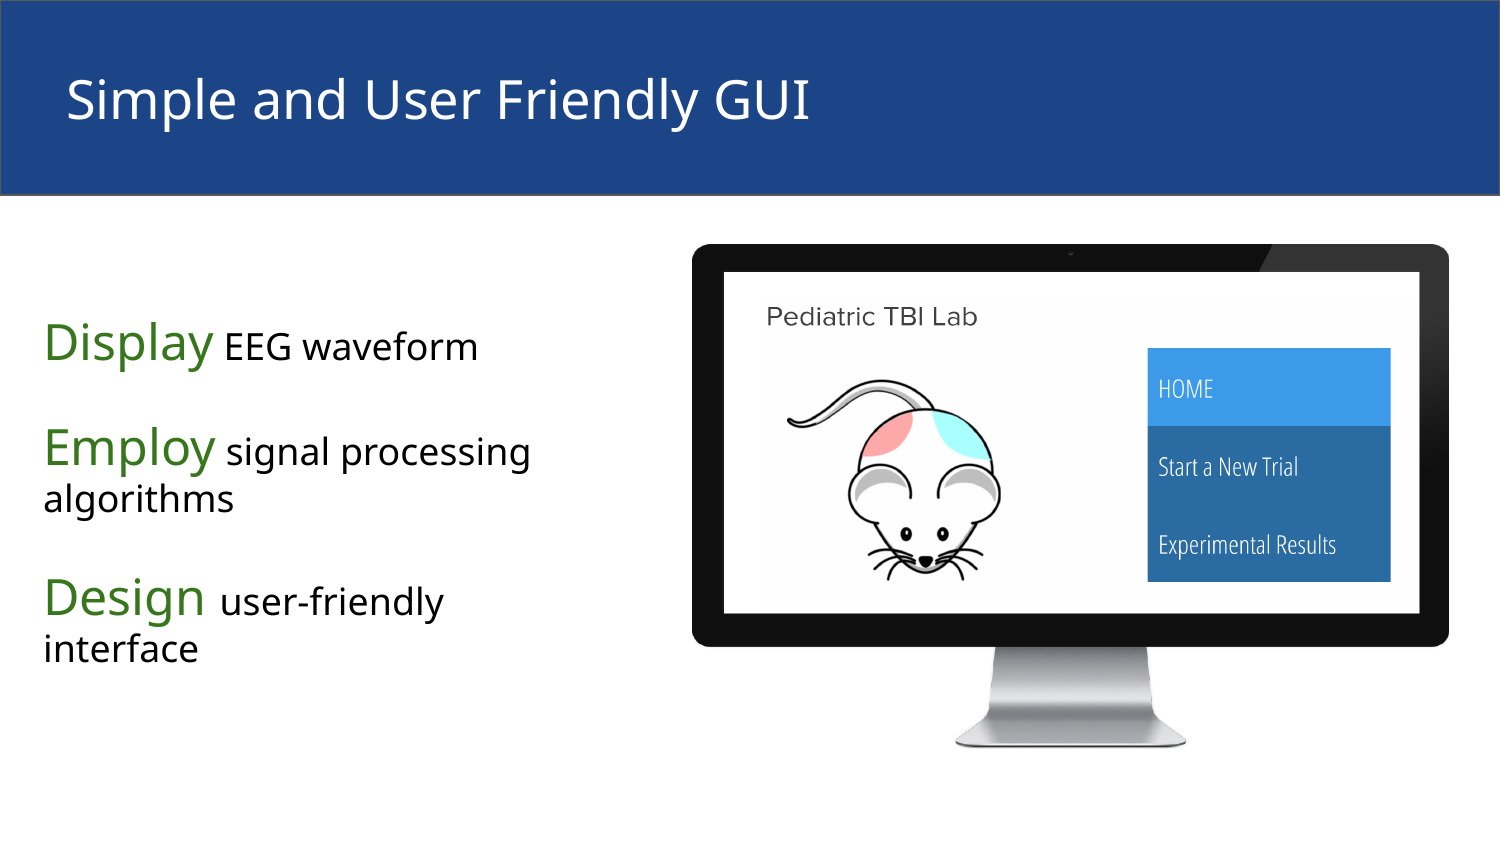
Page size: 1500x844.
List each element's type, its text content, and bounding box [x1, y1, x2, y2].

text_box [0, 0, 1500, 196]
list Display EEG waveform Employ signal processing algorithms Design user-friendly interface [28, 295, 602, 713]
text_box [692, 244, 1450, 749]
title Simple and User Friendly GUI [51, 50, 1449, 145]
